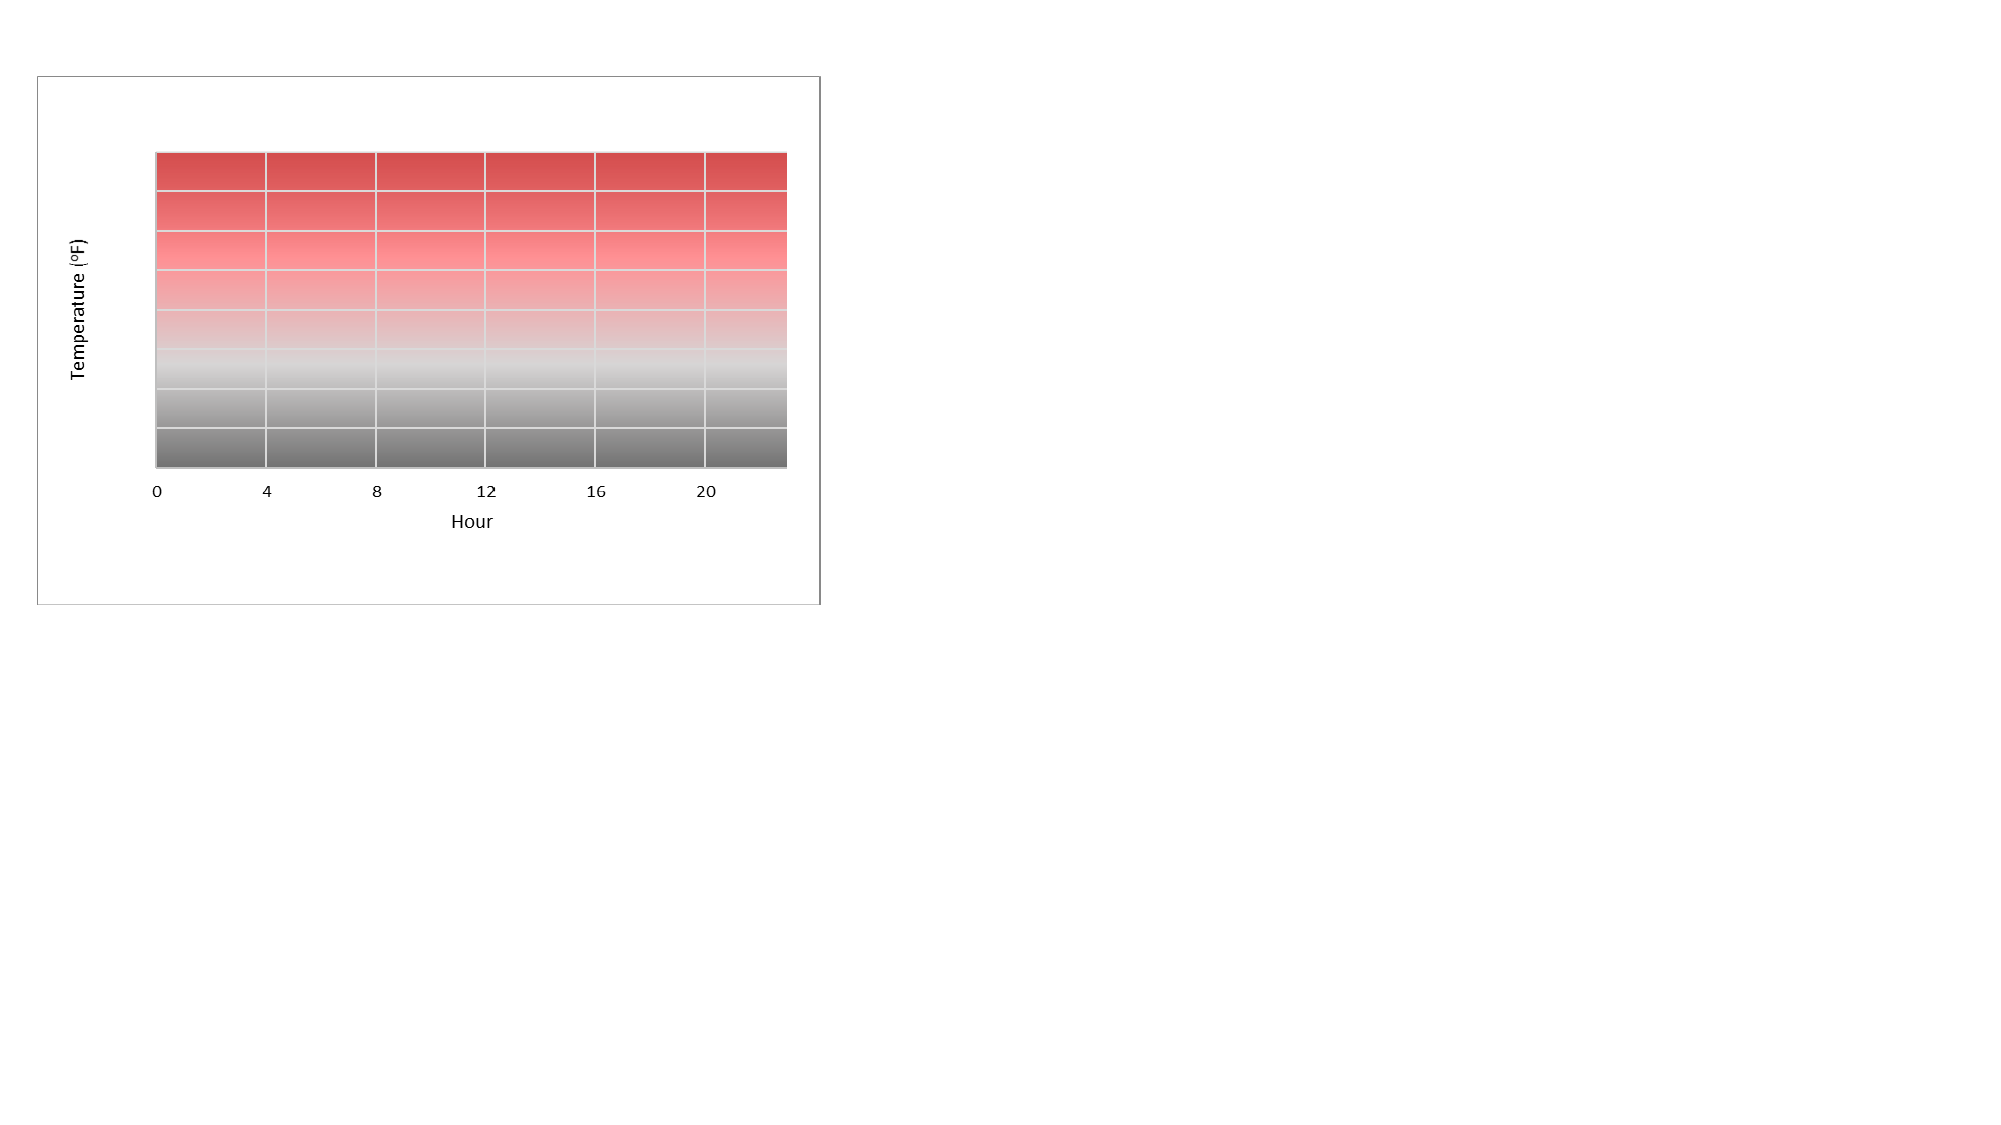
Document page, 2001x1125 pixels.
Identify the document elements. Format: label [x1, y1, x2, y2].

picture [37, 76, 821, 605]
